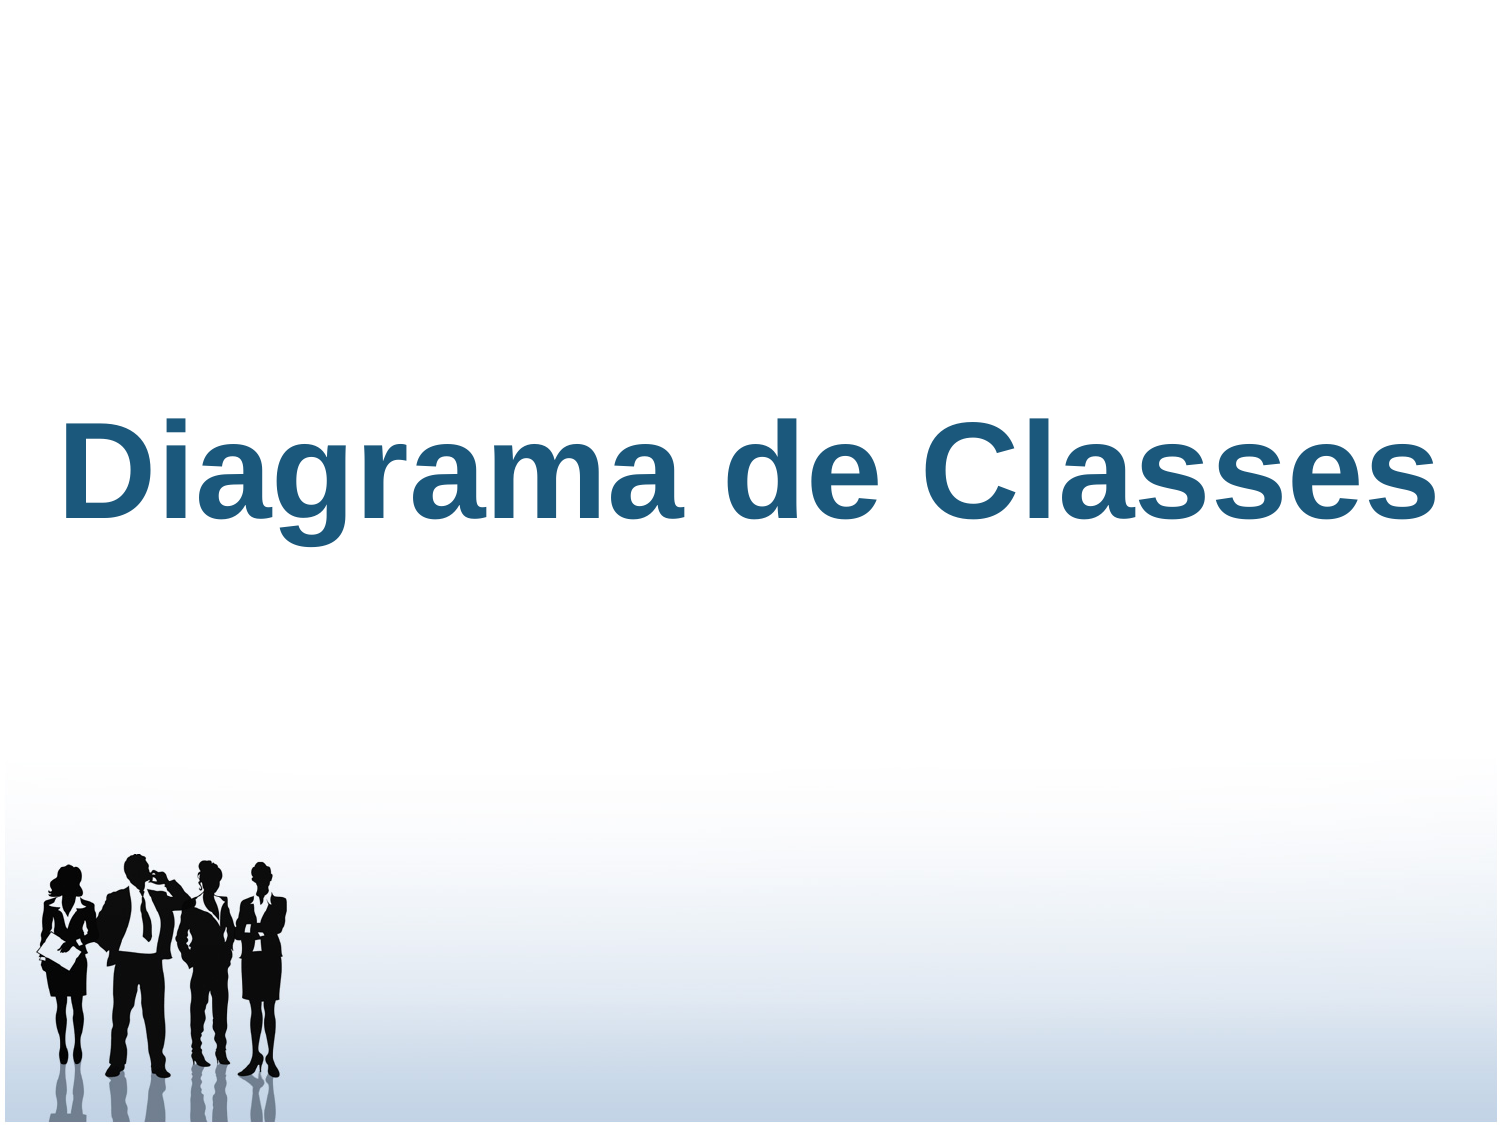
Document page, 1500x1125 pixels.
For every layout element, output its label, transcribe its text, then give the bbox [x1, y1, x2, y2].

picture [0, 0, 1500, 1125]
text_box Diagrama de Classes [42, 373, 1457, 554]
